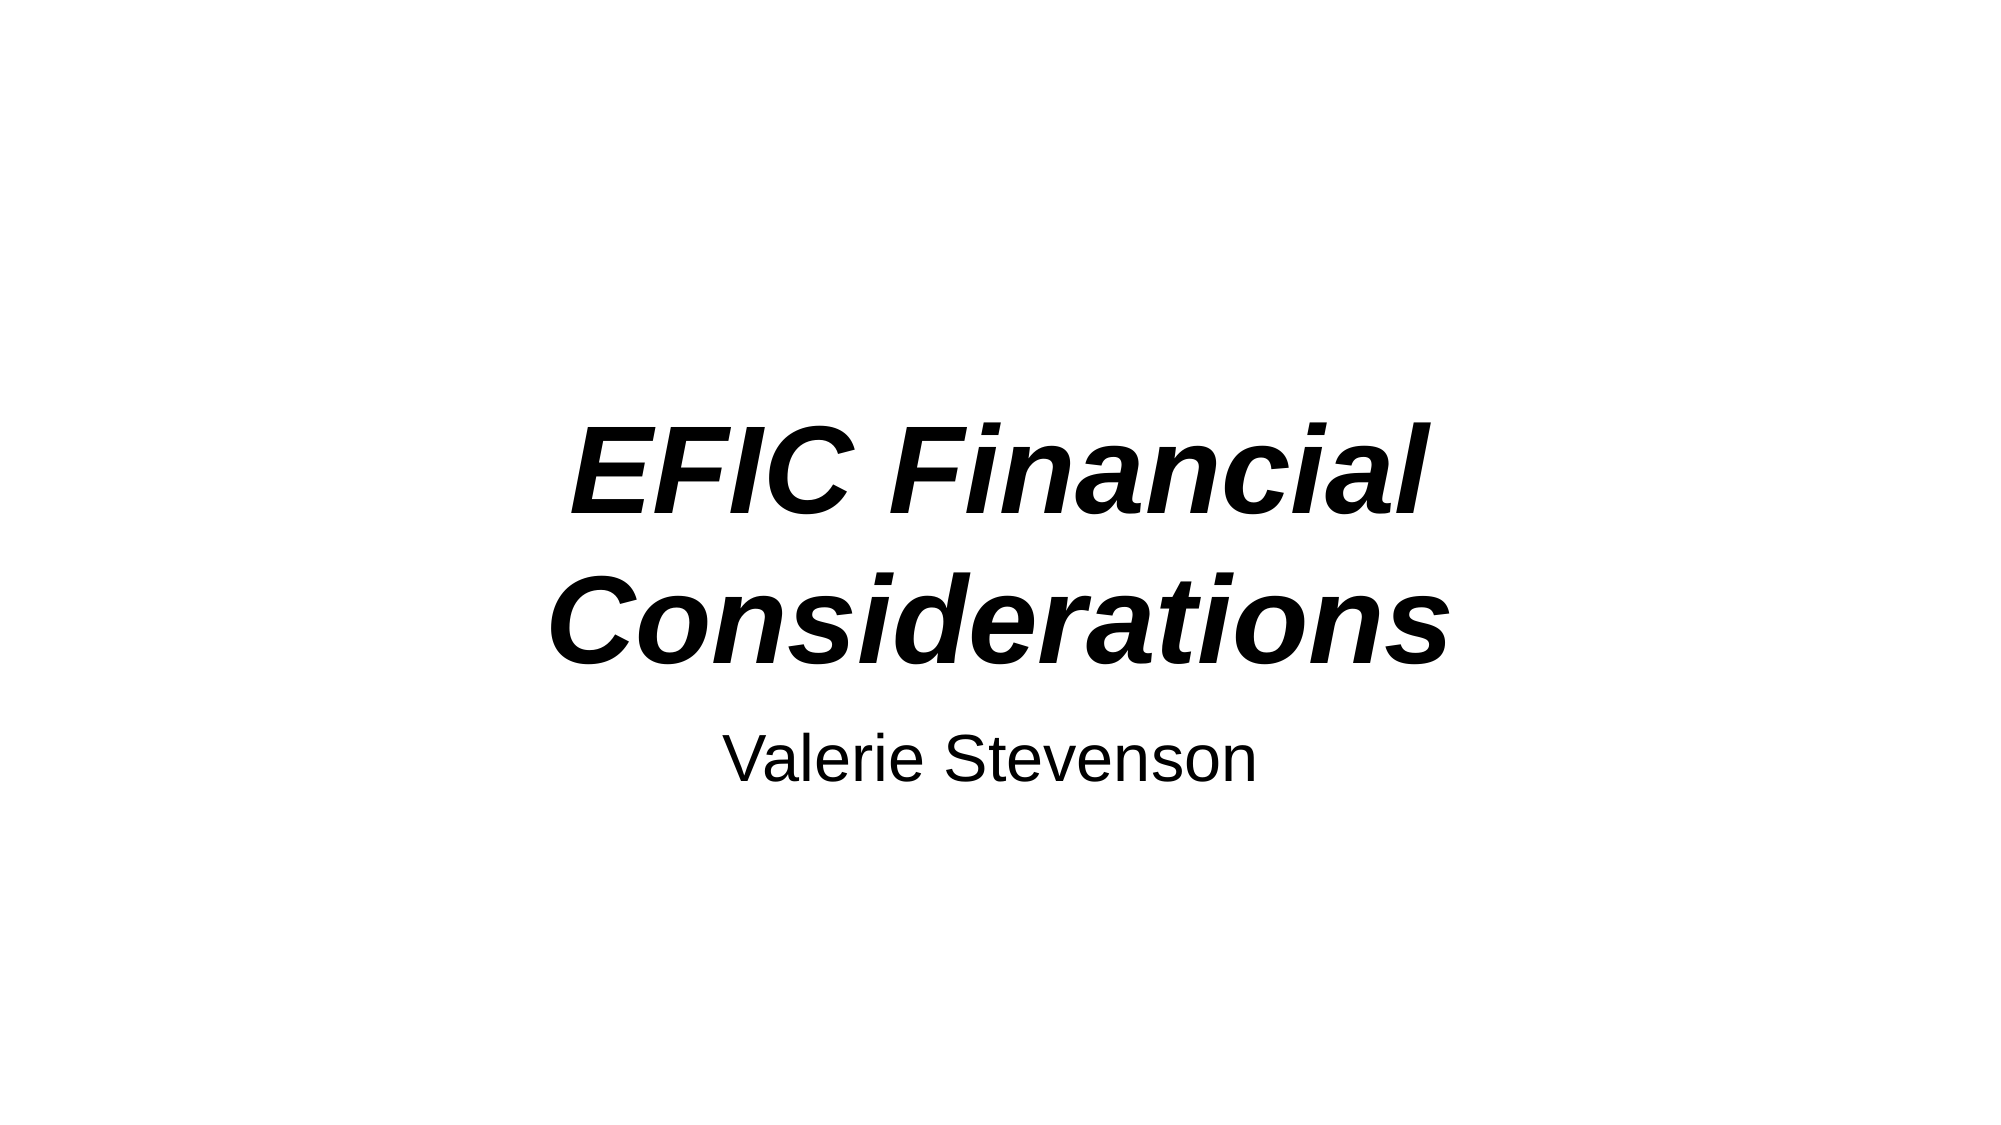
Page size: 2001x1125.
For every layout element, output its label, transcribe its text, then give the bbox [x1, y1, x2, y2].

text_box Valerie Stevenson [629, 707, 1371, 980]
text_box EFIC Financial Considerations [160, 381, 1840, 697]
